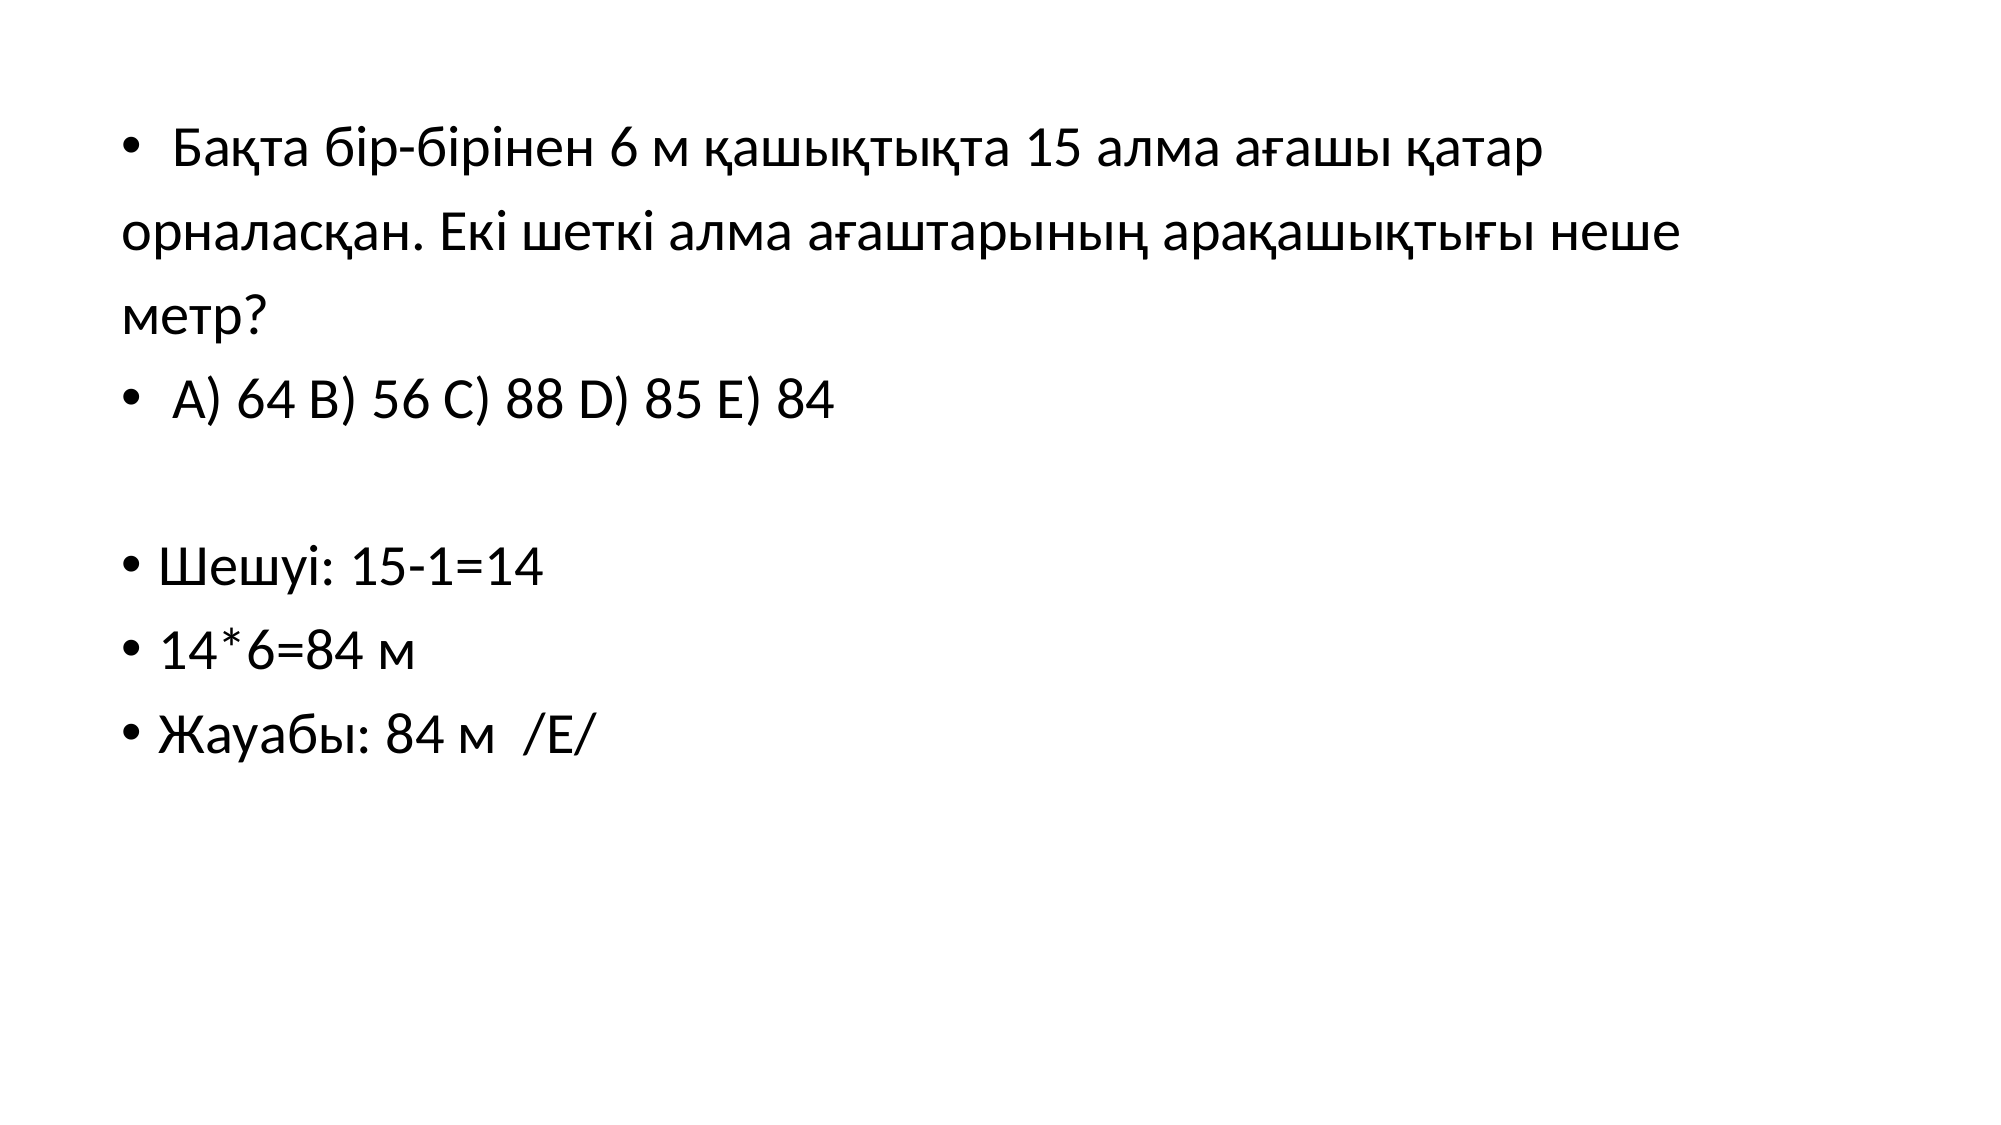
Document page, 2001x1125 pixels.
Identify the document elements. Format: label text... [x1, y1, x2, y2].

list Бақта бір-бірінен 6 м қашықтықта 15 алма ағашы қатар орналасқан. Екі шеткі алма ағаштарының арақашықтығы неше метр? A) 64 B) 56 C) 88 D) 85 E) 84 Шешуі: 15-1=14 14*6=84 м Жауабы: 84 м /Е/ [106, 109, 1917, 823]
